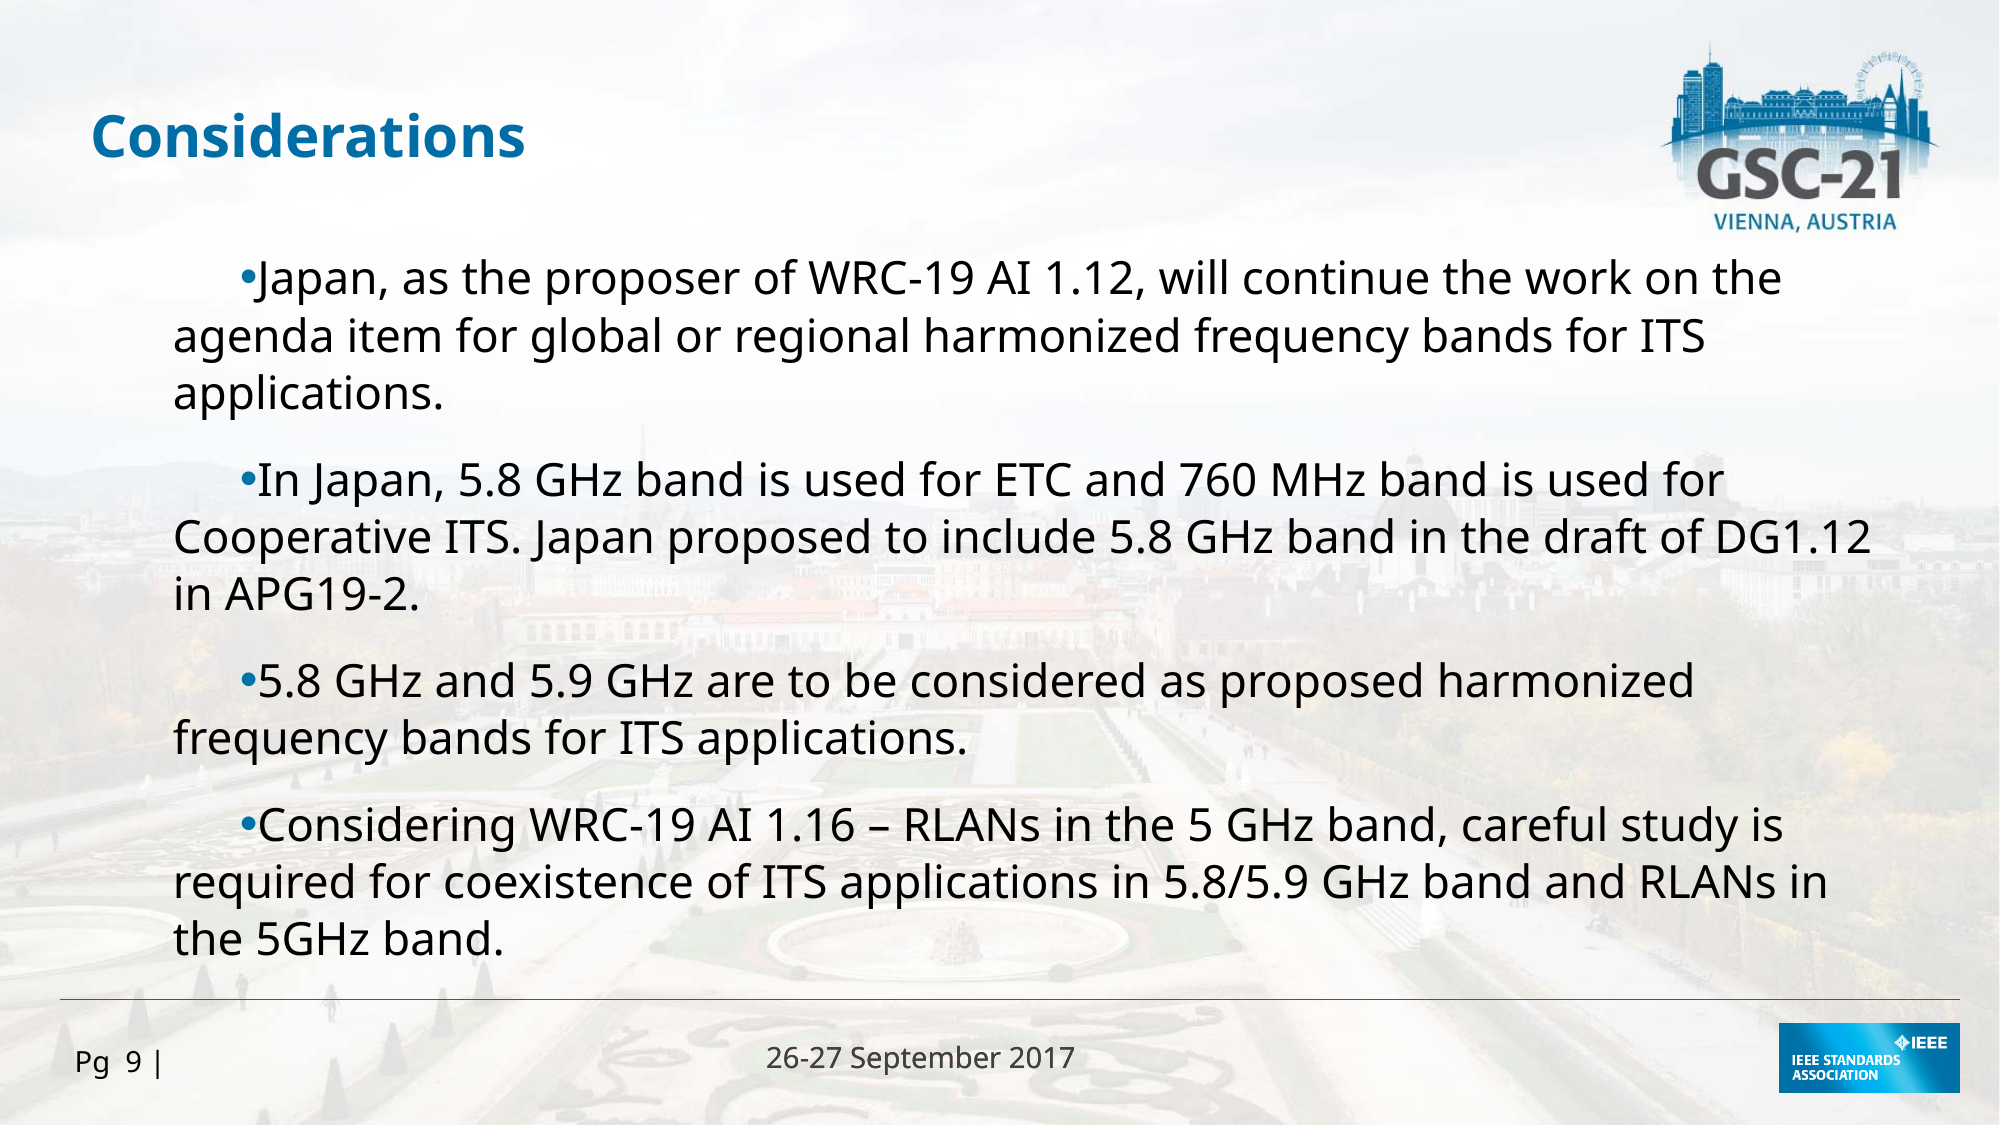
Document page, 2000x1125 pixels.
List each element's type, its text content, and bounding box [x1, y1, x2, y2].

slide_number Pg 9 | [59, 1035, 475, 1094]
list Japan, as the proposer of WRC-19 AI 1.12, will continue the work on the agenda item for global or regional harmonized frequency bands for ITS applications. In Japan, 5.8 GHz band is used for ETC and 760 MHz band is used for Cooperative ITS. Japan proposed to include 5.8 GHz band in the draft of DG1.12 in APG19-2. 5.8 GHz and 5.9 GHz are to be considered as proposed harmonized frequency bands for ITS applications. Considering WRC-19 AI 1.16 – RLANs in the 5 GHz band, careful study is required for coexistence of ITS applications in 5.8/5.9 GHz band and RLANs in the 5GHz band. [172, 243, 1886, 1000]
picture [0, 0, 2000, 1125]
list Considerations [90, 101, 1899, 208]
